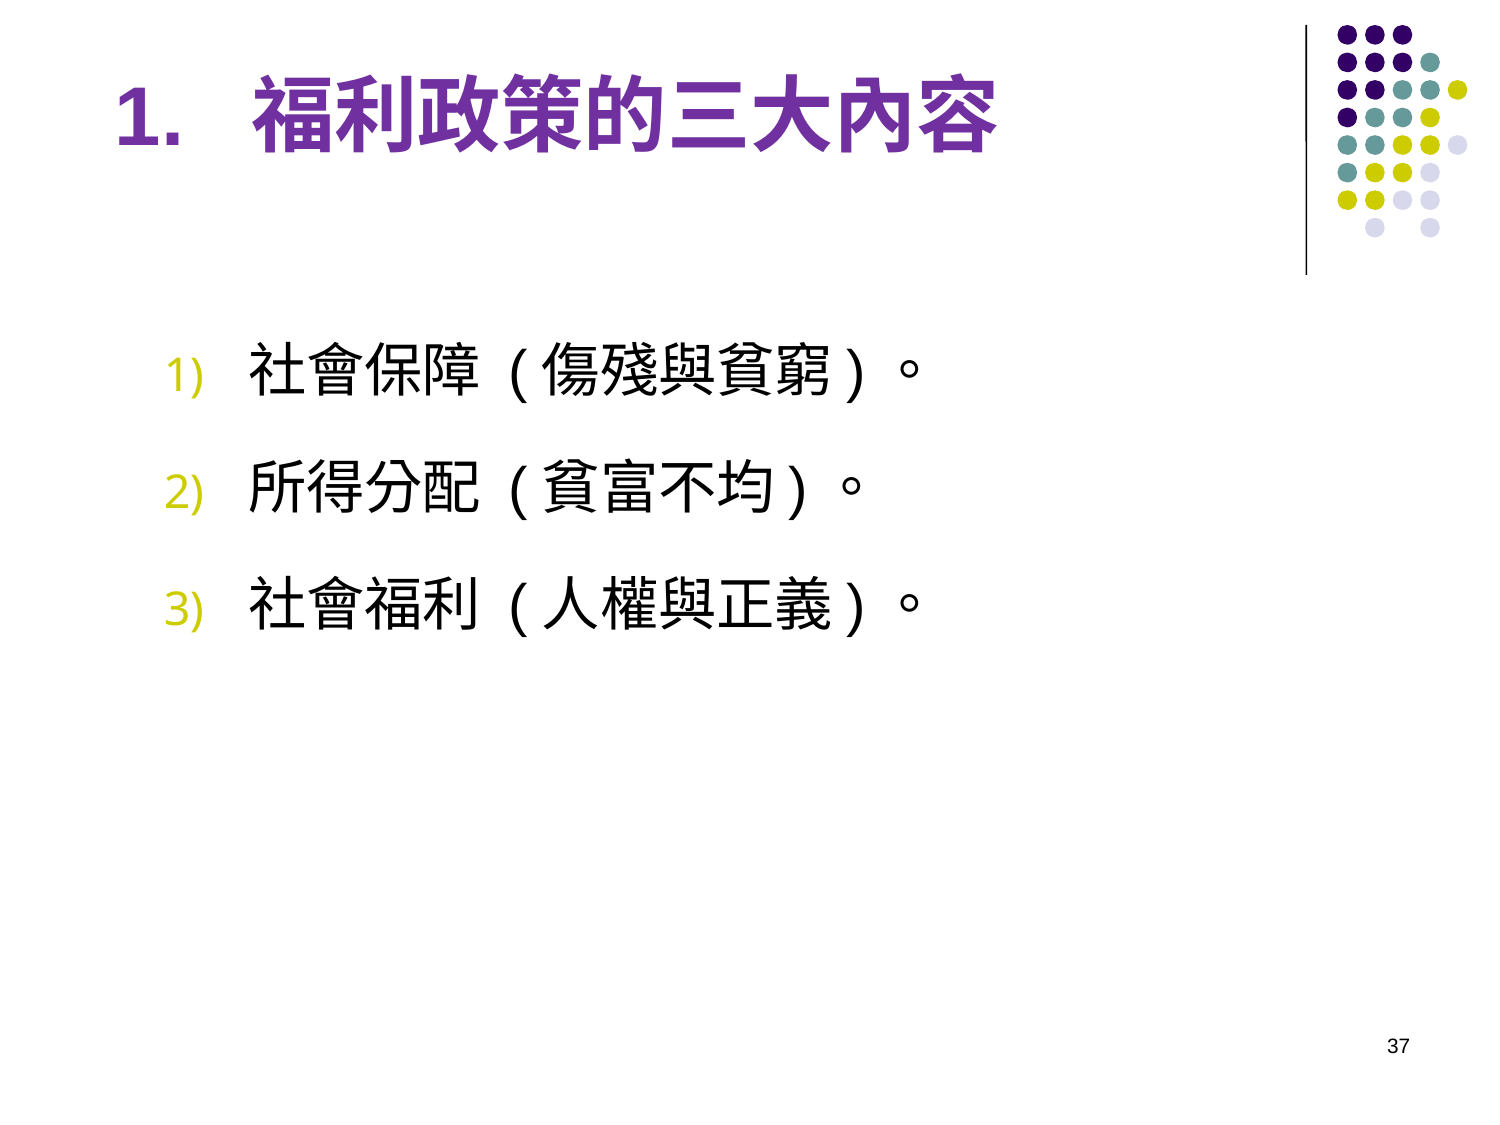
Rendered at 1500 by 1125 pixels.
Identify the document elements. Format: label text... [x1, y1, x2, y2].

text_box 社會保障 (傷殘與貧窮)。 所得分配 (貧富不均)。 社會福利 (人權與正義)。 [135, 290, 1419, 954]
text_box 1. 福利政策的三大內容 [100, 54, 1466, 233]
slide_number 37 [1074, 1024, 1426, 1101]
